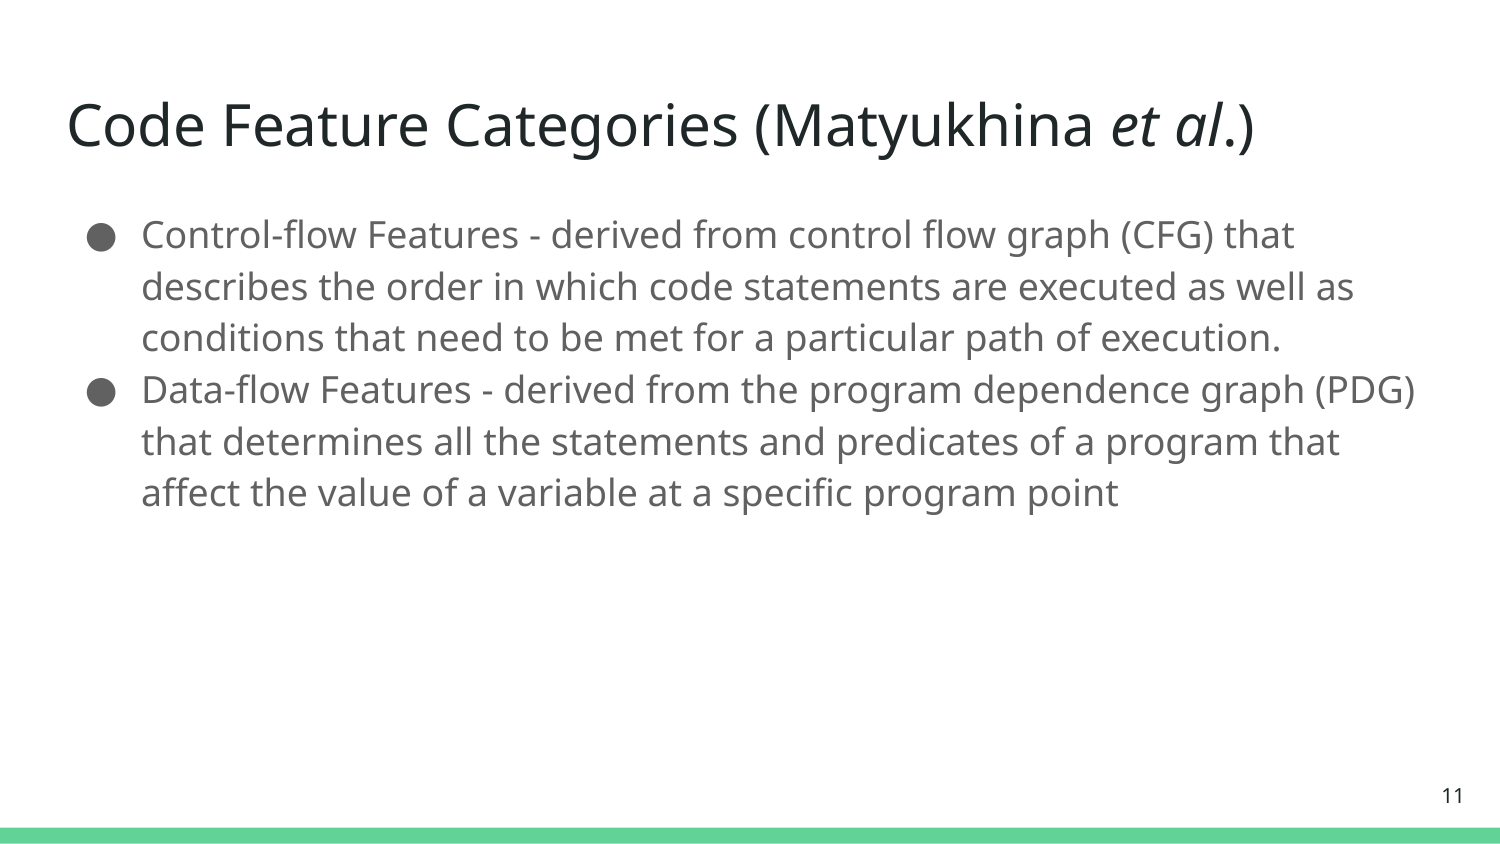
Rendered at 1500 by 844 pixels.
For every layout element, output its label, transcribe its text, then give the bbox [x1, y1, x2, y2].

list Control-flow Features - derived from control flow graph (CFG) that describes the order in which code statements are executed as well as conditions that need to be met for a particular path of execution. Data-flow Features - derived from the program dependence graph (PDG) that determines all the statements and predicates of a program that affect the value of a variable at a specific program point [51, 189, 1449, 750]
slide_number 11 [1389, 764, 1480, 830]
title Code Feature Categories (Matyukhina et al.) [51, 72, 1449, 167]
